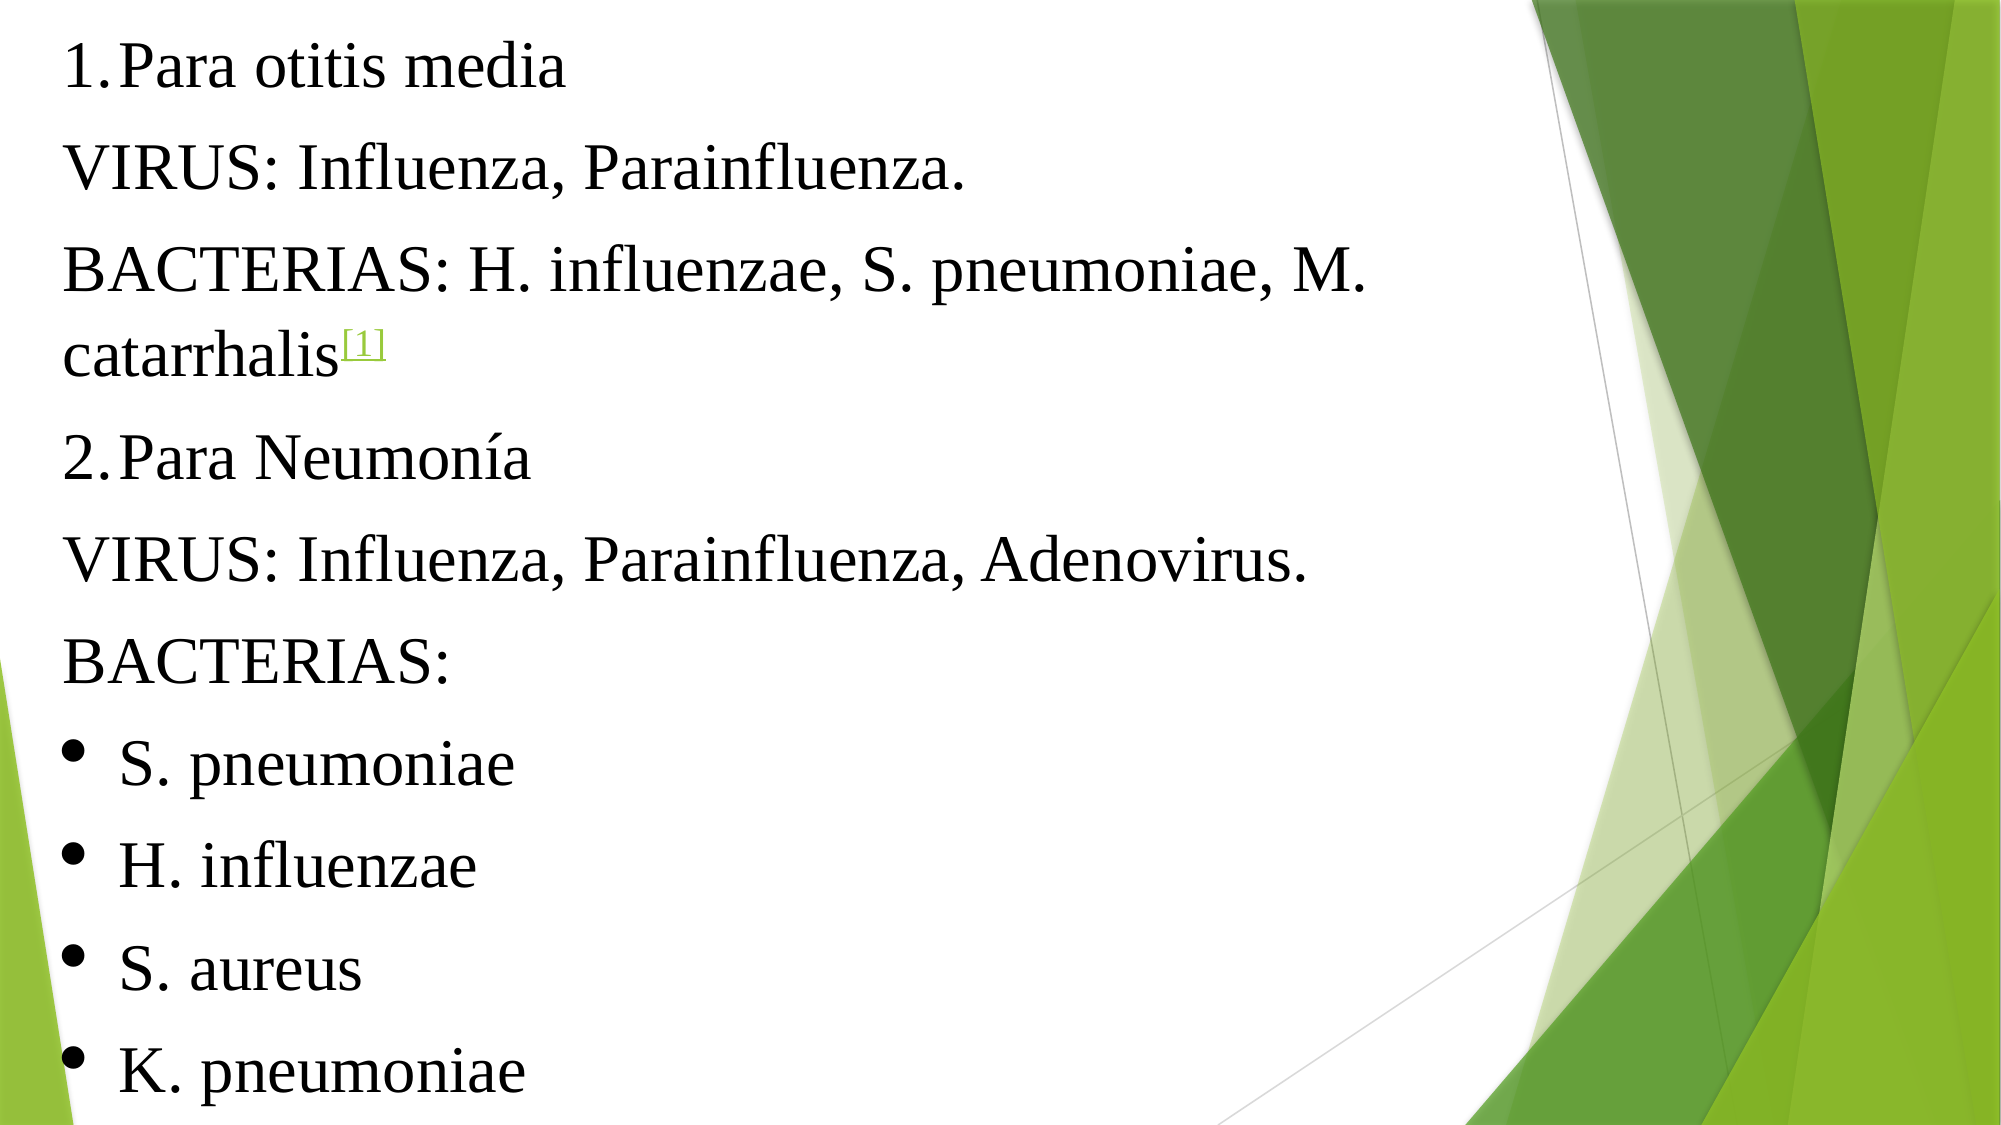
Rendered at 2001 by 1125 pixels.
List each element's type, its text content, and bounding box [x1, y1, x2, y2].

text_box Para otitis media VIRUS: Influenza, Parainfluenza. BACTERIAS: H. influenzae, S. pneumoniae, M. catarrhalis[1] Para Neumonía VIRUS: Influenza, Parainfluenza, Adenovirus. BACTERIAS: S. pneumoniae H. influenzae S. aureus K. pneumoniae [47, 7, 1511, 1113]
